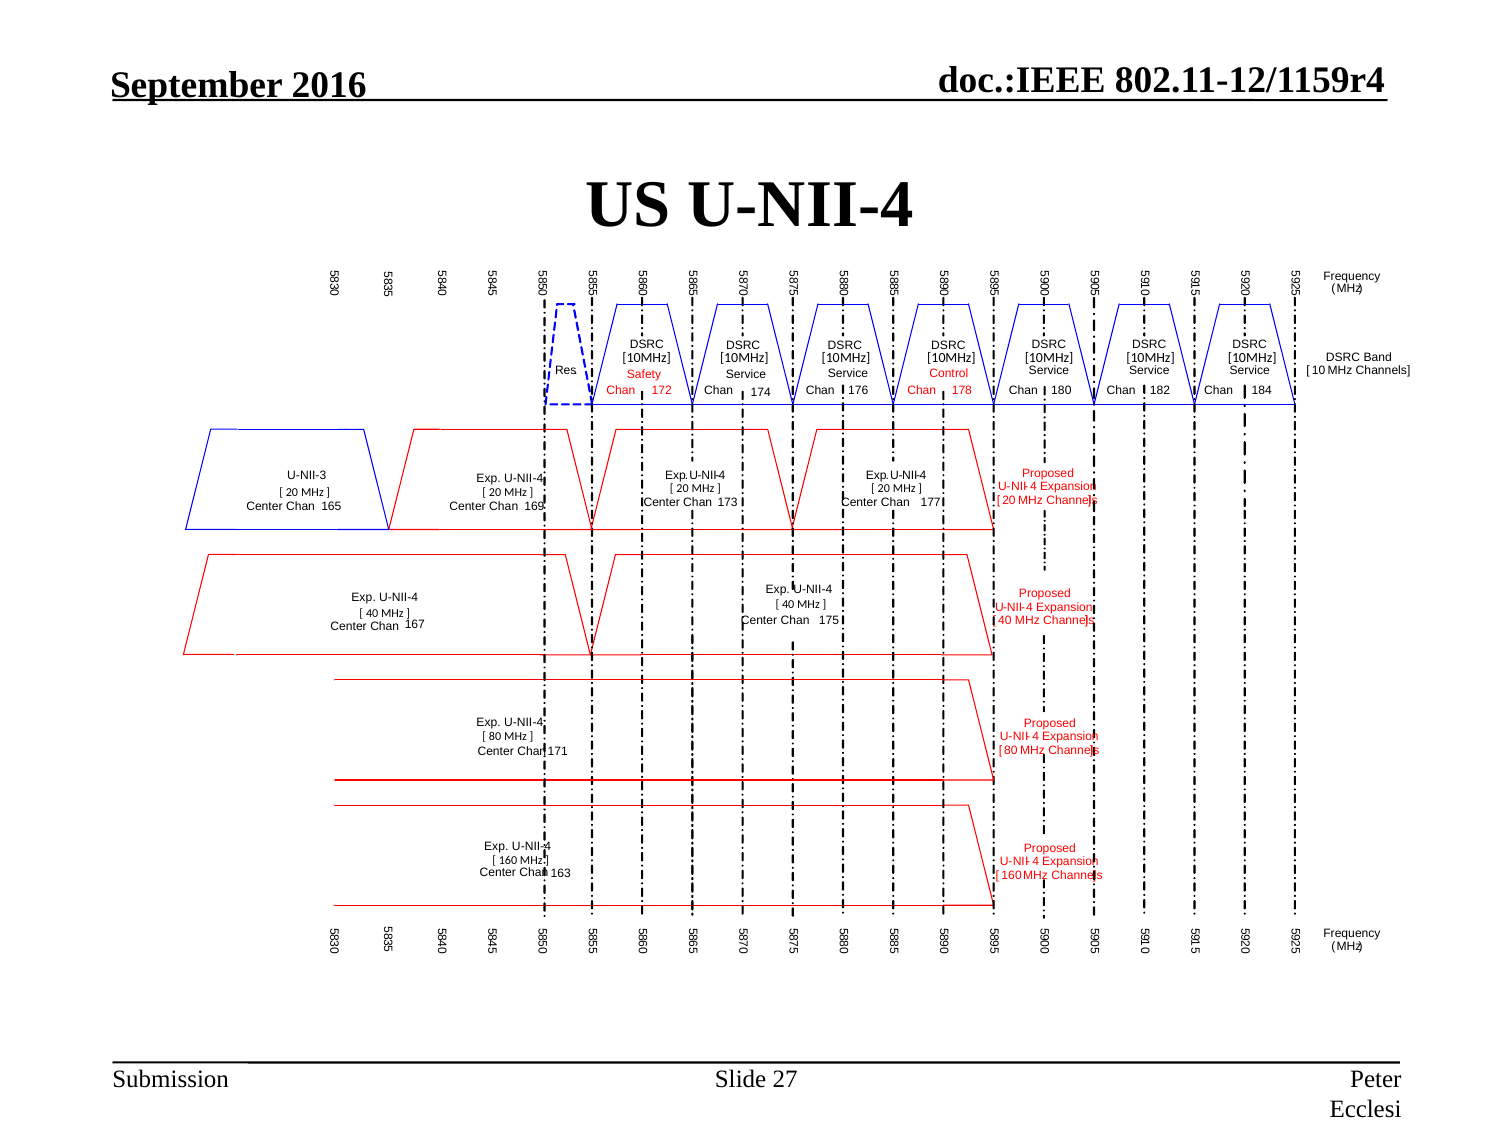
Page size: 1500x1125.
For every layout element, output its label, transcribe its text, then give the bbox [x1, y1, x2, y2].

footer Peter Ecclesine, Cisco Systems [1324, 1061, 1402, 1093]
title US U-NII-4 [112, 112, 1388, 288]
picture [180, 262, 1419, 963]
slide_number Slide 27 [712, 1061, 800, 1093]
